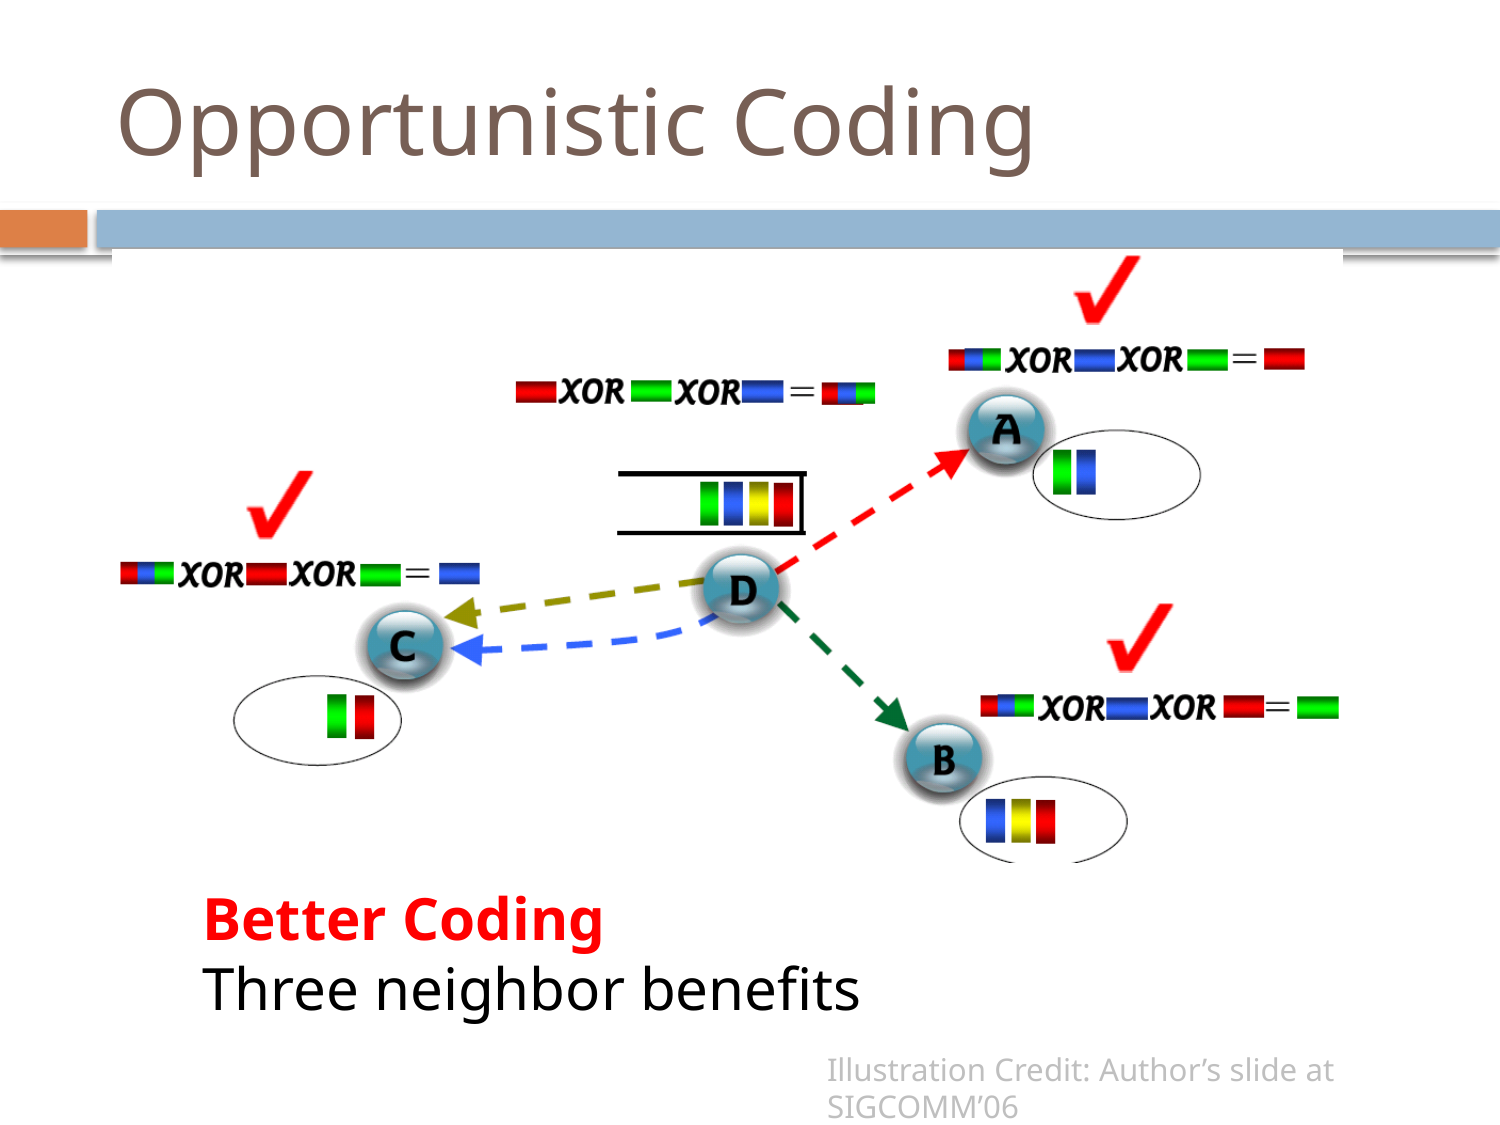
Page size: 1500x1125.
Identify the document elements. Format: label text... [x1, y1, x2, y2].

text_box Better Coding Three neighbor benefits [187, 874, 1450, 1030]
text_box Illustration Credit: Author’s slide at SIGCOMM’06 [812, 1042, 1475, 1125]
picture [111, 249, 1343, 863]
title Opportunistic Coding [100, 37, 1438, 200]
